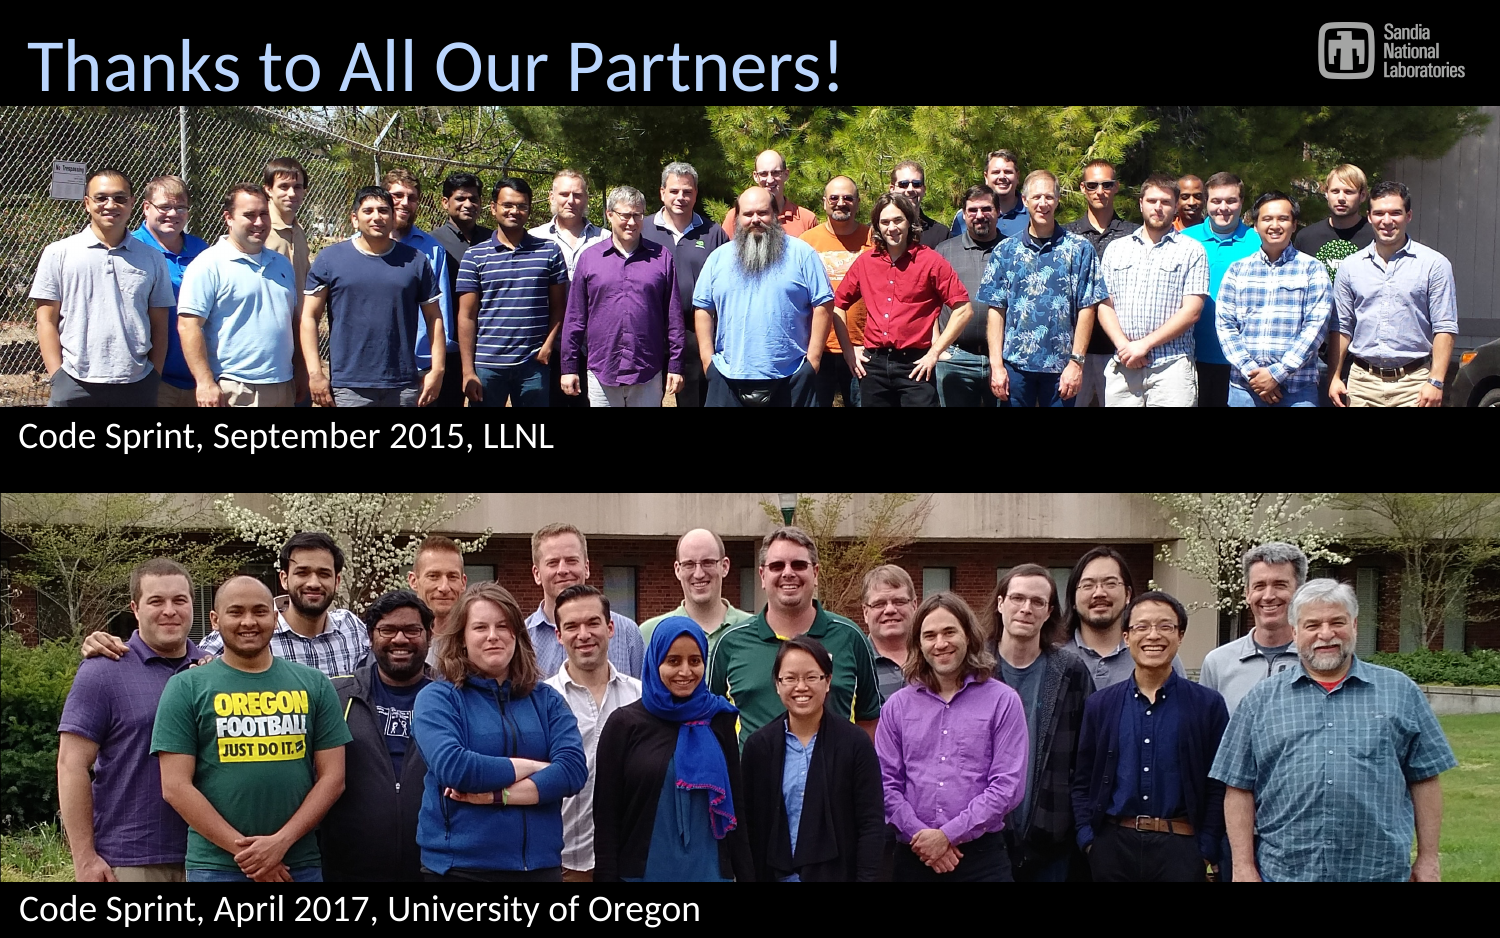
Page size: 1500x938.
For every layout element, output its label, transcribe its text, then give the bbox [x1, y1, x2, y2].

title Thanks to All Our Partners! [12, 0, 1338, 104]
text_box Code Sprint, April 2017, University of Oregon [4, 890, 717, 937]
picture [0, 105, 1500, 407]
picture [1338, 21, 1467, 80]
picture [0, 493, 1500, 882]
text_box Code Sprint, September 2015, LLNL [3, 415, 570, 464]
